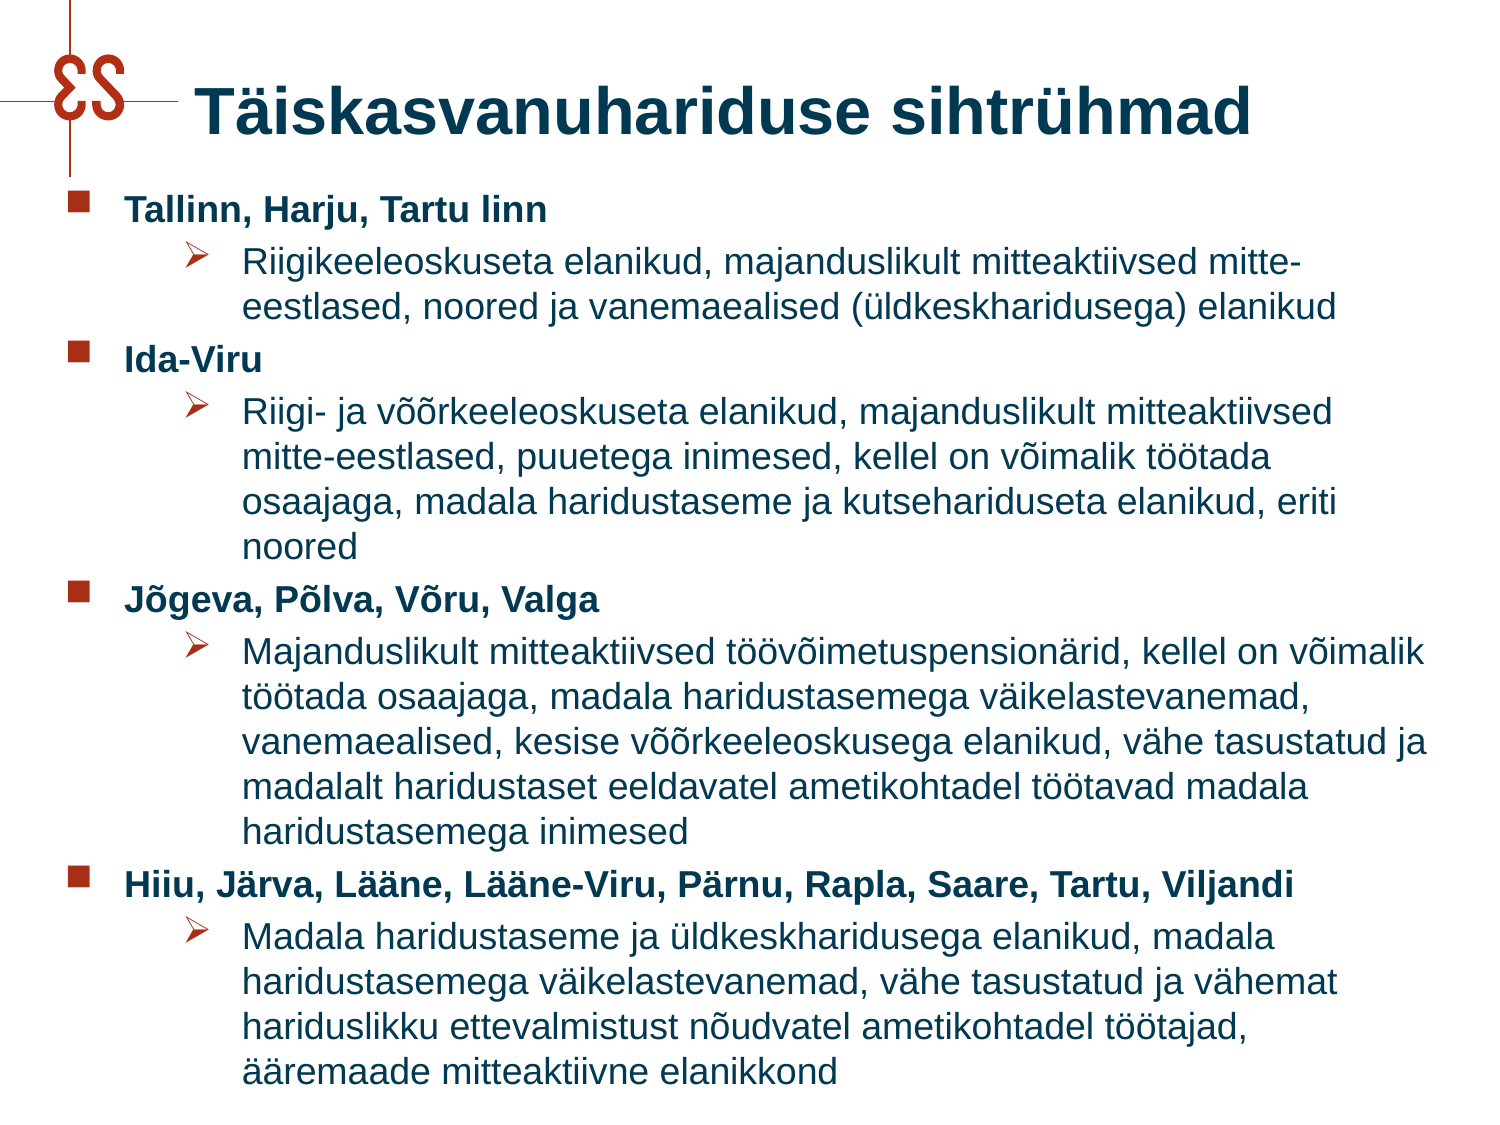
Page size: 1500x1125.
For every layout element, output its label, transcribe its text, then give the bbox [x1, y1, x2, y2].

list Tallinn, Harju, Tartu linn Riigikeeleoskuseta elanikud, majanduslikult mitteaktiivsed mitte-eestlased, noored ja vanemaealised (üldkeskharidusega) elanikud Ida-Viru Riigi- ja võõrkeeleoskuseta elanikud, majanduslikult mitteaktiivsed mitte-eestlased, puuetega inimesed, kellel on võimalik töötada osaajaga, madala haridustaseme ja kutsehariduseta elanikud, eriti noored Jõgeva, Põlva, Võru, Valga Majanduslikult mitteaktiivsed töövõimetuspensionärid, kellel on võimalik töötada osaajaga, madala haridustasemega väikelastevanemad, vanemaealised, kesise võõrkeeleoskusega elanikud, vähe tasustatud ja madalalt haridustaset eeldavatel ametikohtadel töötavad madala haridustasemega inimesed Hiiu, Järva, Lääne, Lääne-Viru, Pärnu, Rapla, Saare, Tartu, Viljandi Madala haridustaseme ja üldkeskharidusega elanikud, madala haridustasemega väikelastevanemad, vähe tasustatud ja vähemat hariduslikku ettevalmistust nõudvatel ametikohtadel töötajad, ääremaade mitteaktiivne elanikkond [64, 184, 1436, 1125]
title Täiskasvanuhariduse sihtrühmad [194, 54, 1424, 162]
